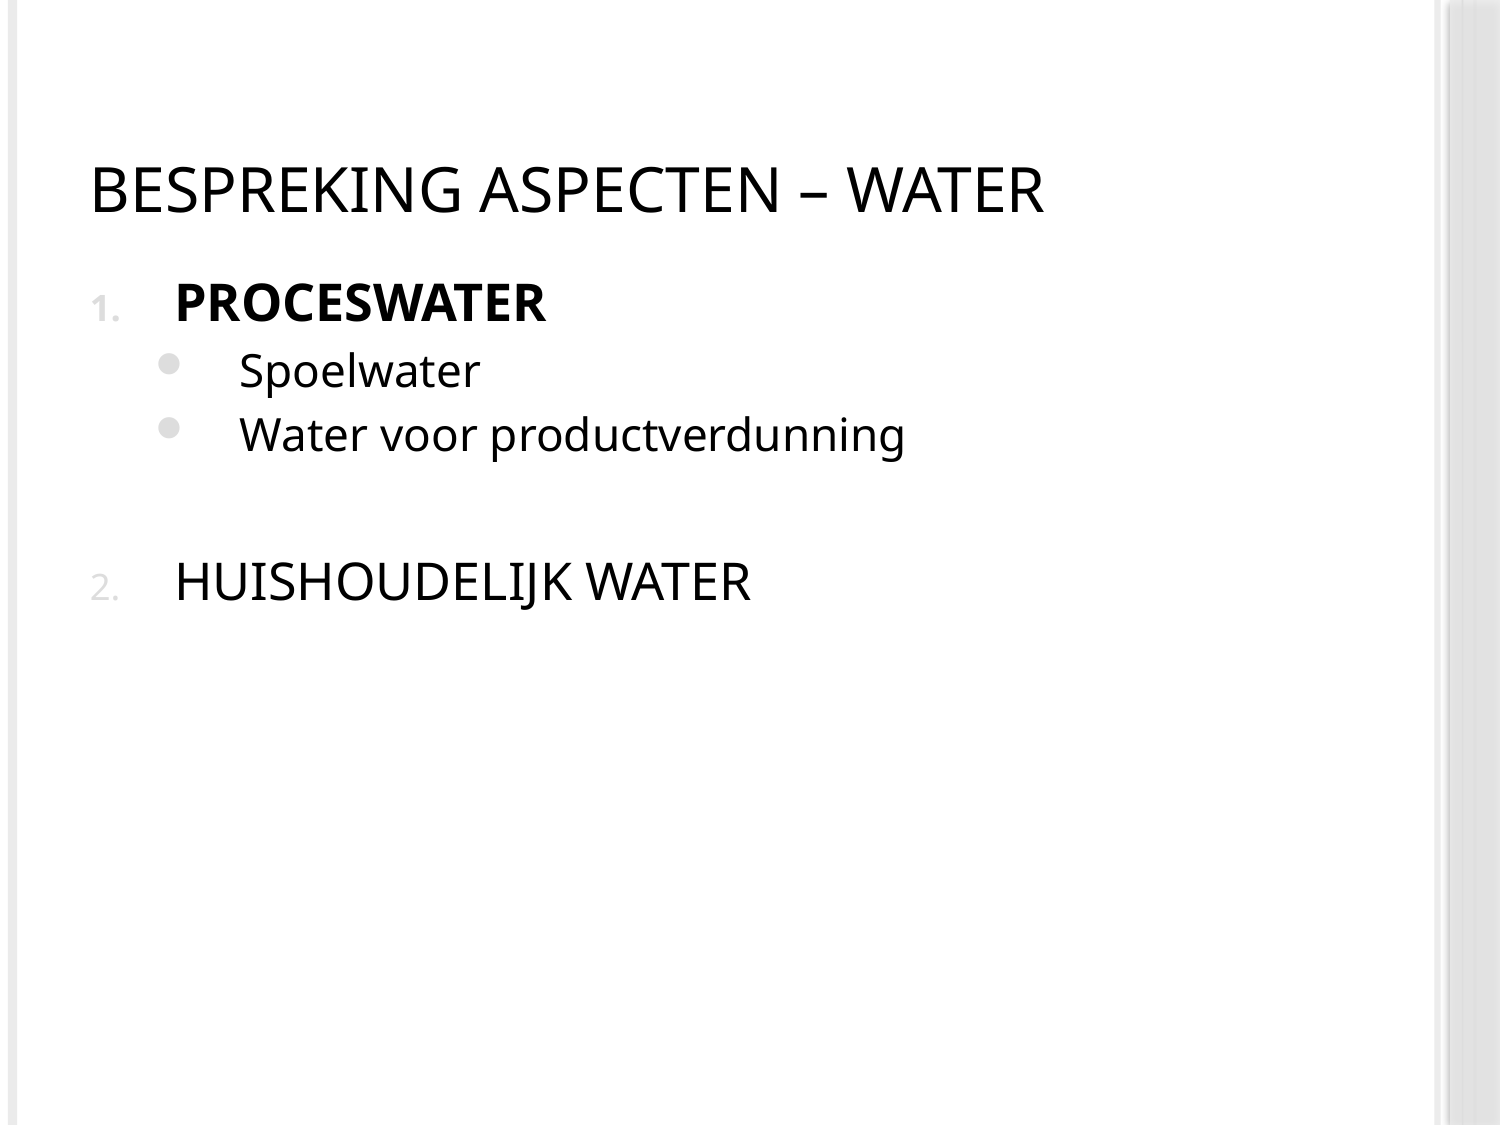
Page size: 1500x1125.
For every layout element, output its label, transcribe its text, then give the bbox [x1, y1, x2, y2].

title Bespreking aspecten – water [75, 45, 1300, 233]
list Proceswater Spoelwater Water voor productverdunning Huishoudelijk water [75, 262, 1300, 1062]
